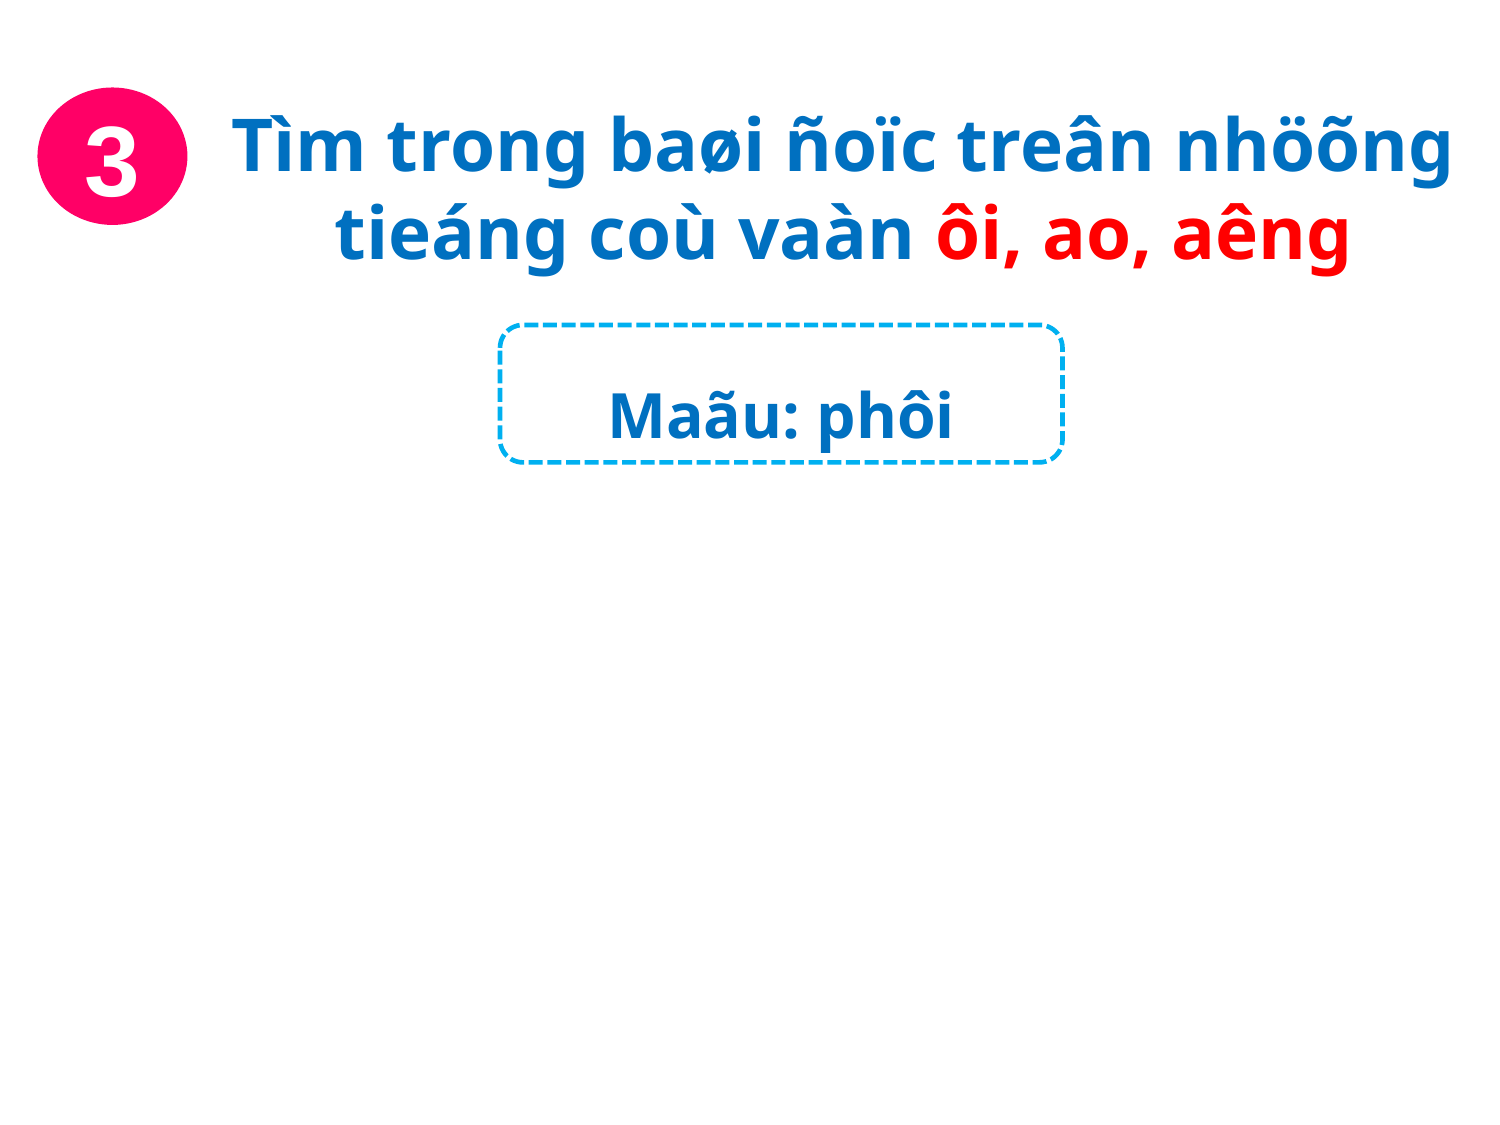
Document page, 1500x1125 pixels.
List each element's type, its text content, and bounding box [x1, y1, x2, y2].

text_box Maãu: phôi [500, 324, 1063, 463]
text_box 3 [35, 85, 190, 228]
text_box Tìm trong baøi ñoïc treân nhöõng tieáng coù vaàn ôi, ao, aêng [212, 91, 1475, 282]
